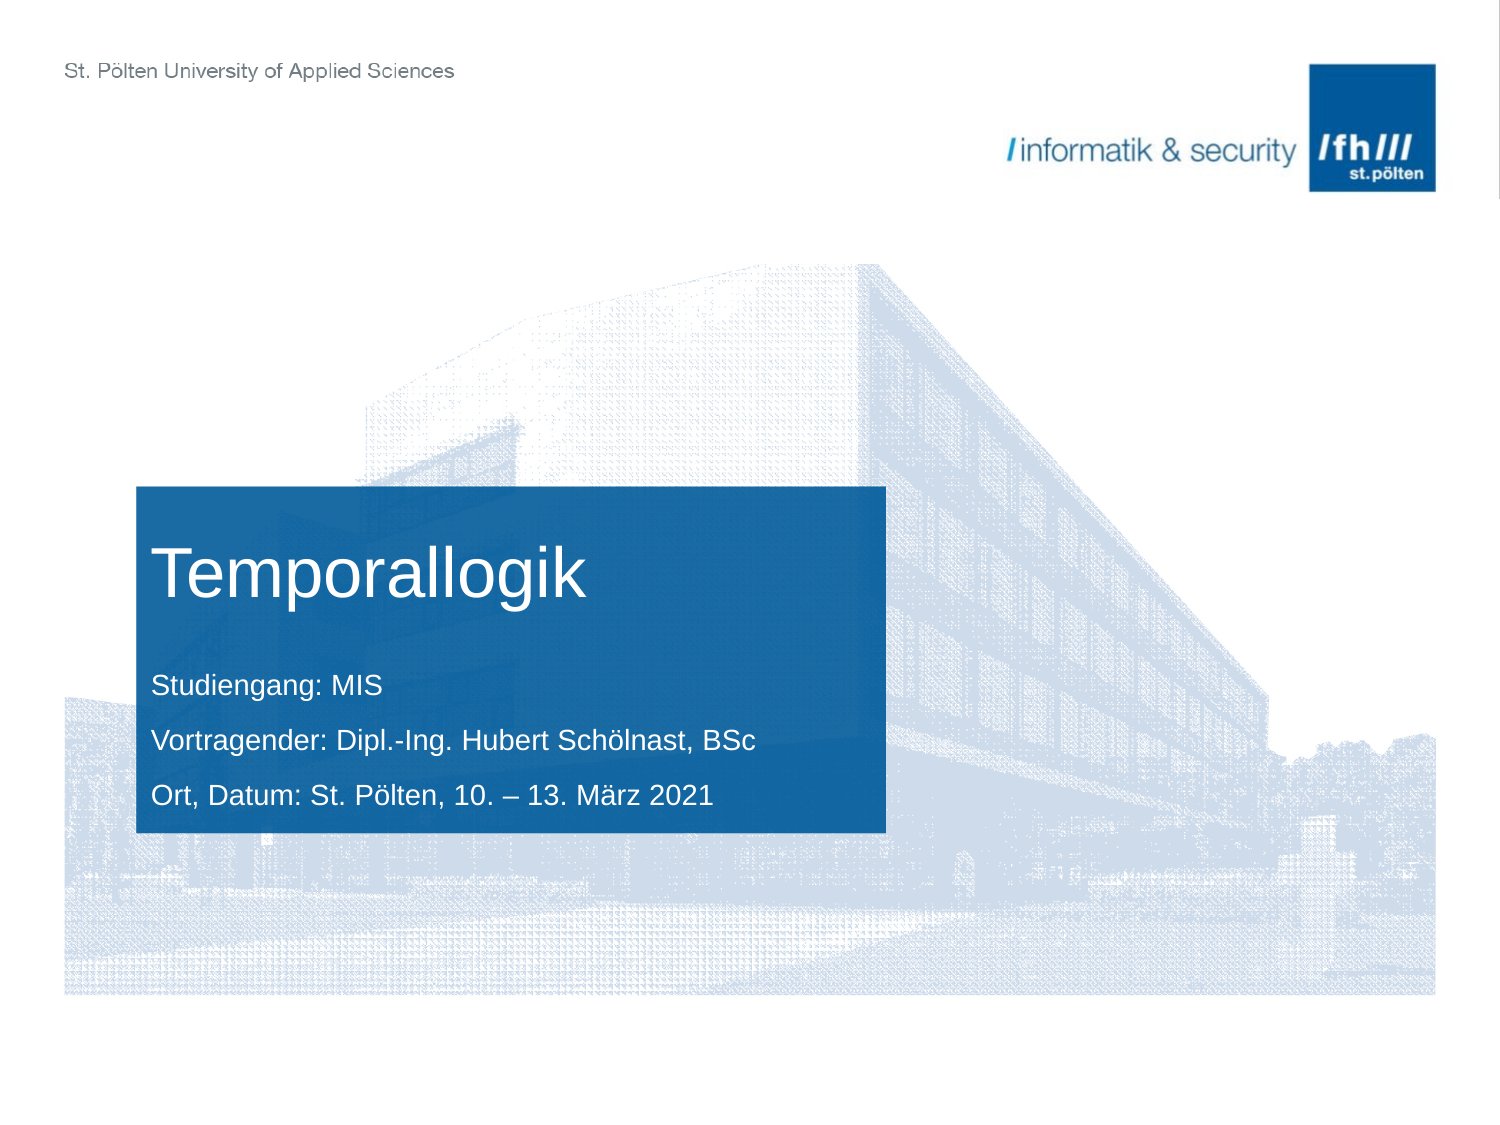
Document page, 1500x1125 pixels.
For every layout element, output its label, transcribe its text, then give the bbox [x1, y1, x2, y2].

subtitle Studiengang: MIS Vortragender: Dipl.-Ing. Hubert Schölnast, BSc Ort, Datum: St. Pölten, 10. – 13. März 2021 [135, 657, 903, 829]
title Temporallogik [135, 480, 904, 658]
picture [0, 0, 1500, 1059]
